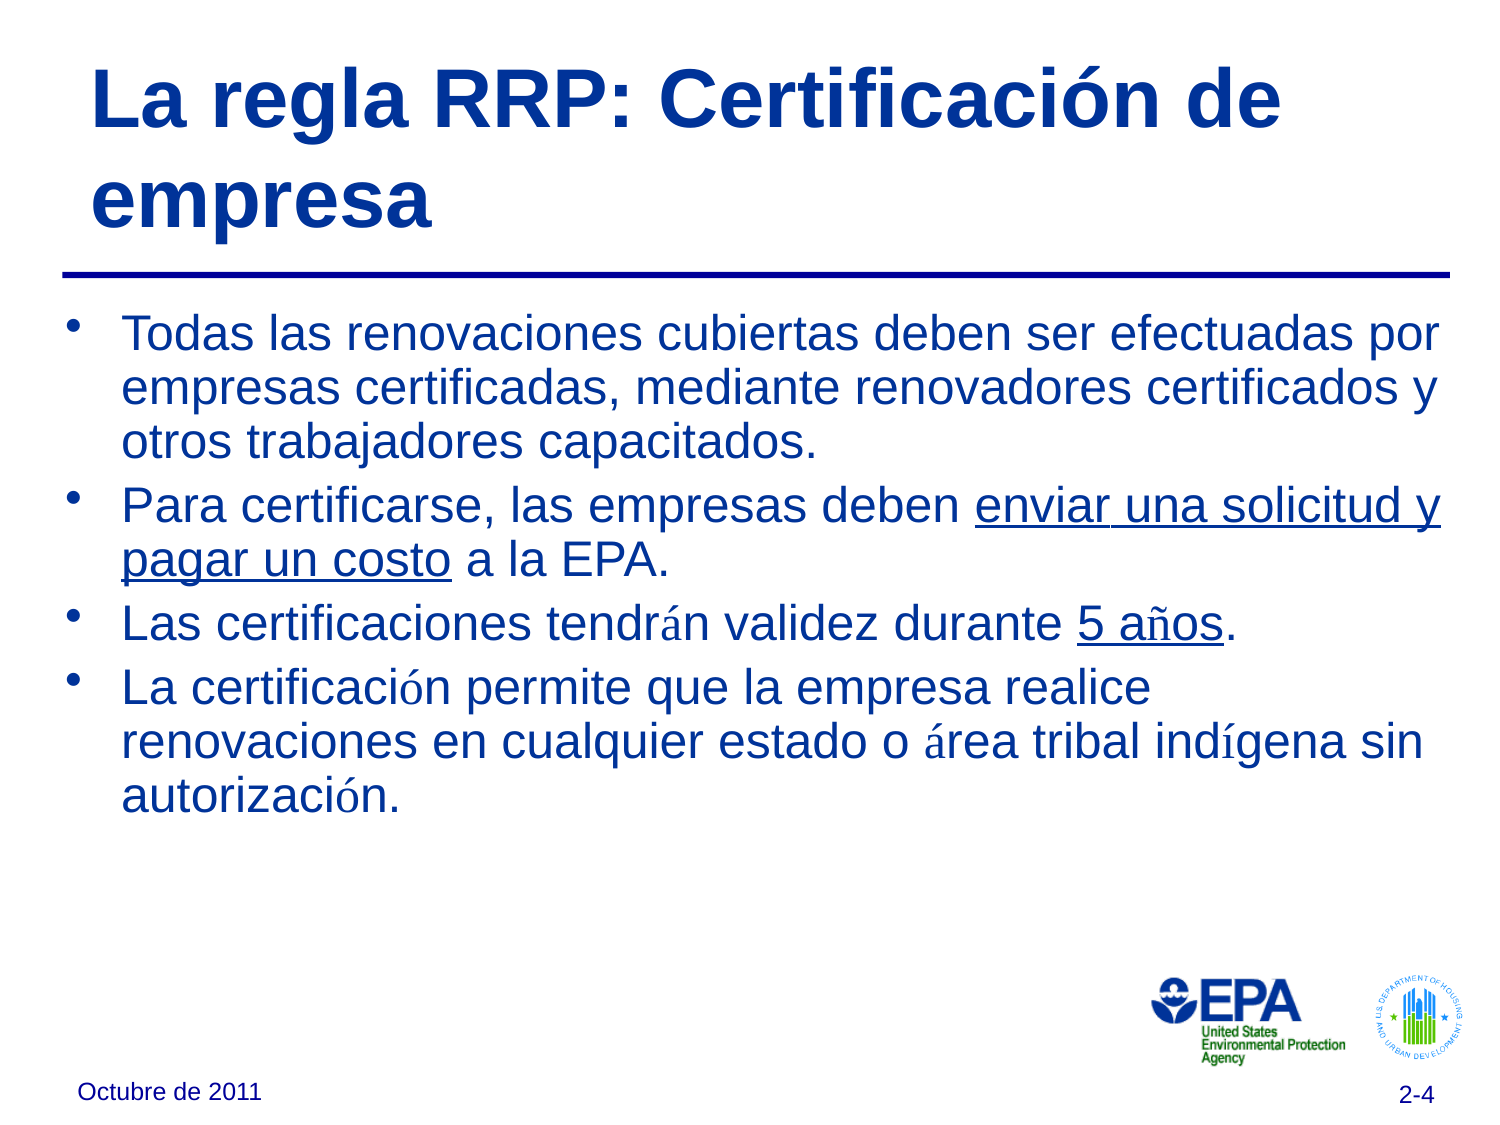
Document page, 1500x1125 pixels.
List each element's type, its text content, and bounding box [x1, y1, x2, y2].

picture [1374, 974, 1463, 1060]
title La regla RRP: Certificación de empresa [74, 62, 1438, 226]
picture [1149, 974, 1350, 1049]
slide_number Octubre de 2011 [62, 1049, 376, 1113]
slide_number 2-4 [1137, 1049, 1451, 1113]
list Todas las renovaciones cubiertas deben ser efectuadas por empresas certificadas, mediante renovadores certificados y otros trabajadores capacitados. Para certificarse, las empresas deben enviar una solicitud y pagar un costo a la EPA. Las certificaciones tendrán validez durante 5 años. La certificación permite que la empresa realice renovaciones en cualquier estado o área tribal indígena sin autorización. [49, 299, 1463, 963]
